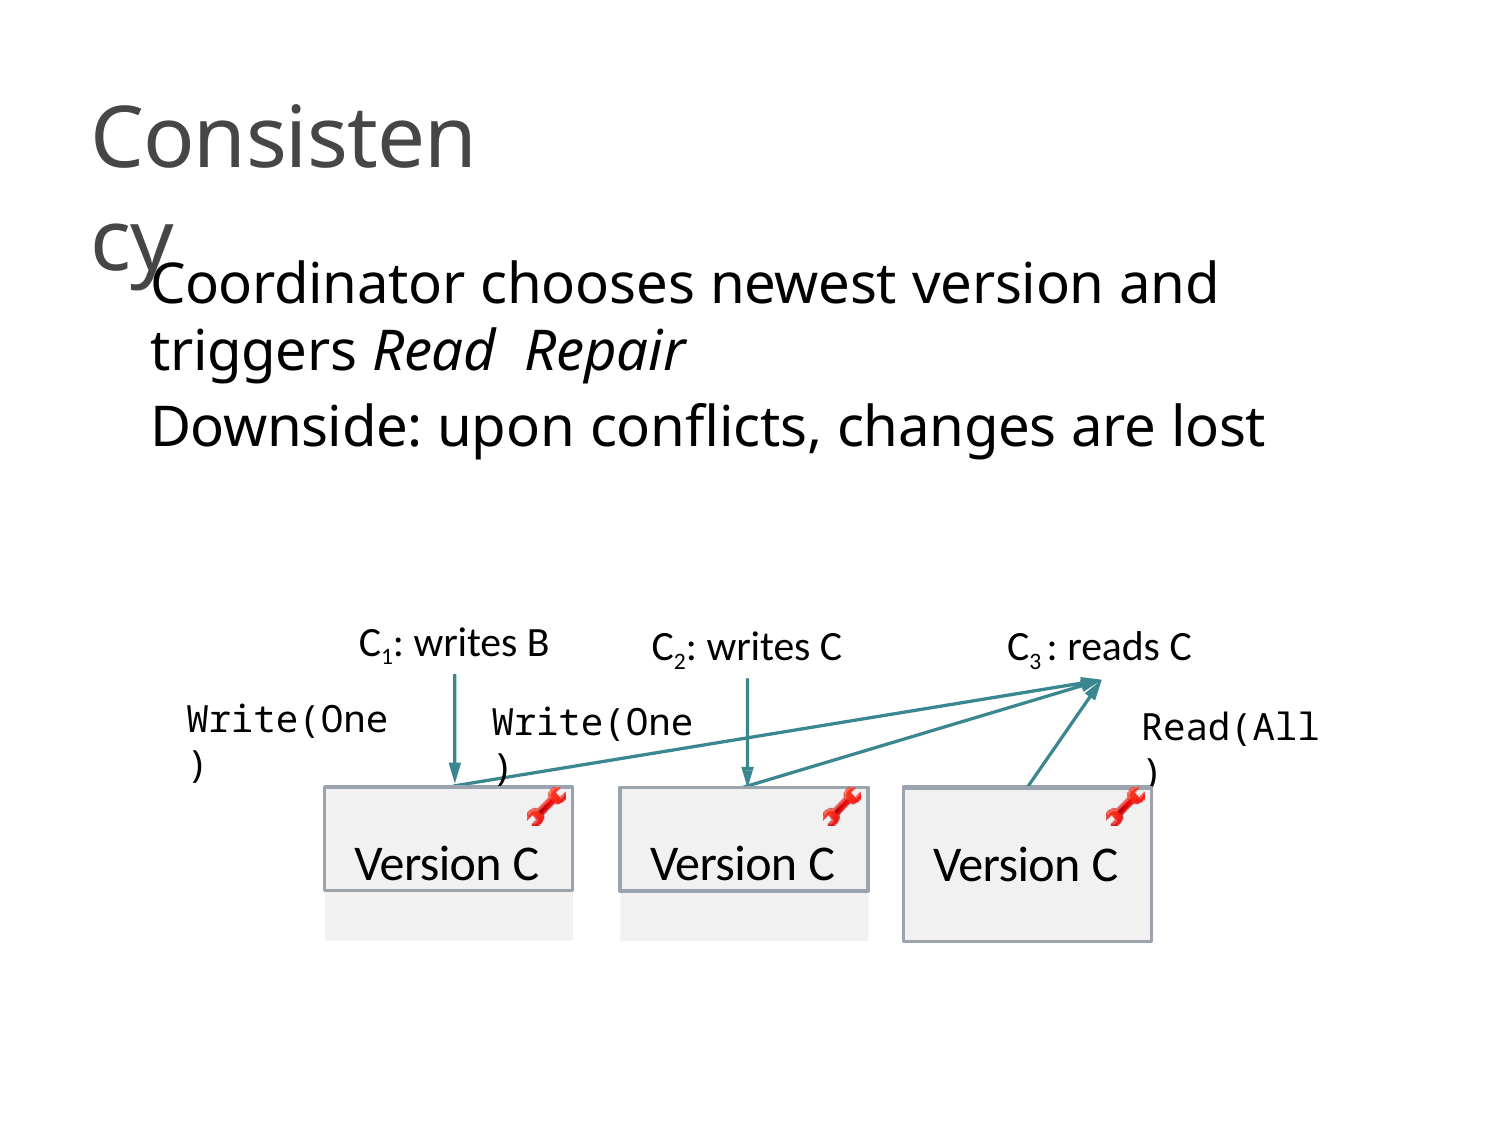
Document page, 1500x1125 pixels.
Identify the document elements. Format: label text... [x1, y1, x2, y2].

text_box Version C [620, 834, 869, 891]
text_box [324, 891, 573, 941]
text_box C3 : reads C Read(All) [1000, 616, 1333, 793]
text_box [749, 708, 1000, 786]
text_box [901, 786, 1154, 944]
text_box [700, 736, 745, 748]
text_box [527, 787, 1145, 826]
text_box [750, 694, 1000, 740]
text_box Write(One) [489, 695, 700, 788]
text_box [448, 673, 489, 787]
text_box [620, 891, 869, 941]
title Consistency [87, 80, 493, 288]
text_box Write(One) [184, 693, 394, 786]
text_box C1: writes B [352, 612, 559, 670]
text_box [741, 678, 754, 786]
text_box Version C [324, 787, 573, 891]
text_box C2: writes C [645, 616, 852, 674]
text_box Coordinator chooses newest version and triggers Read Repair Downside: upon conflicts, changes are lost [105, 245, 1391, 458]
